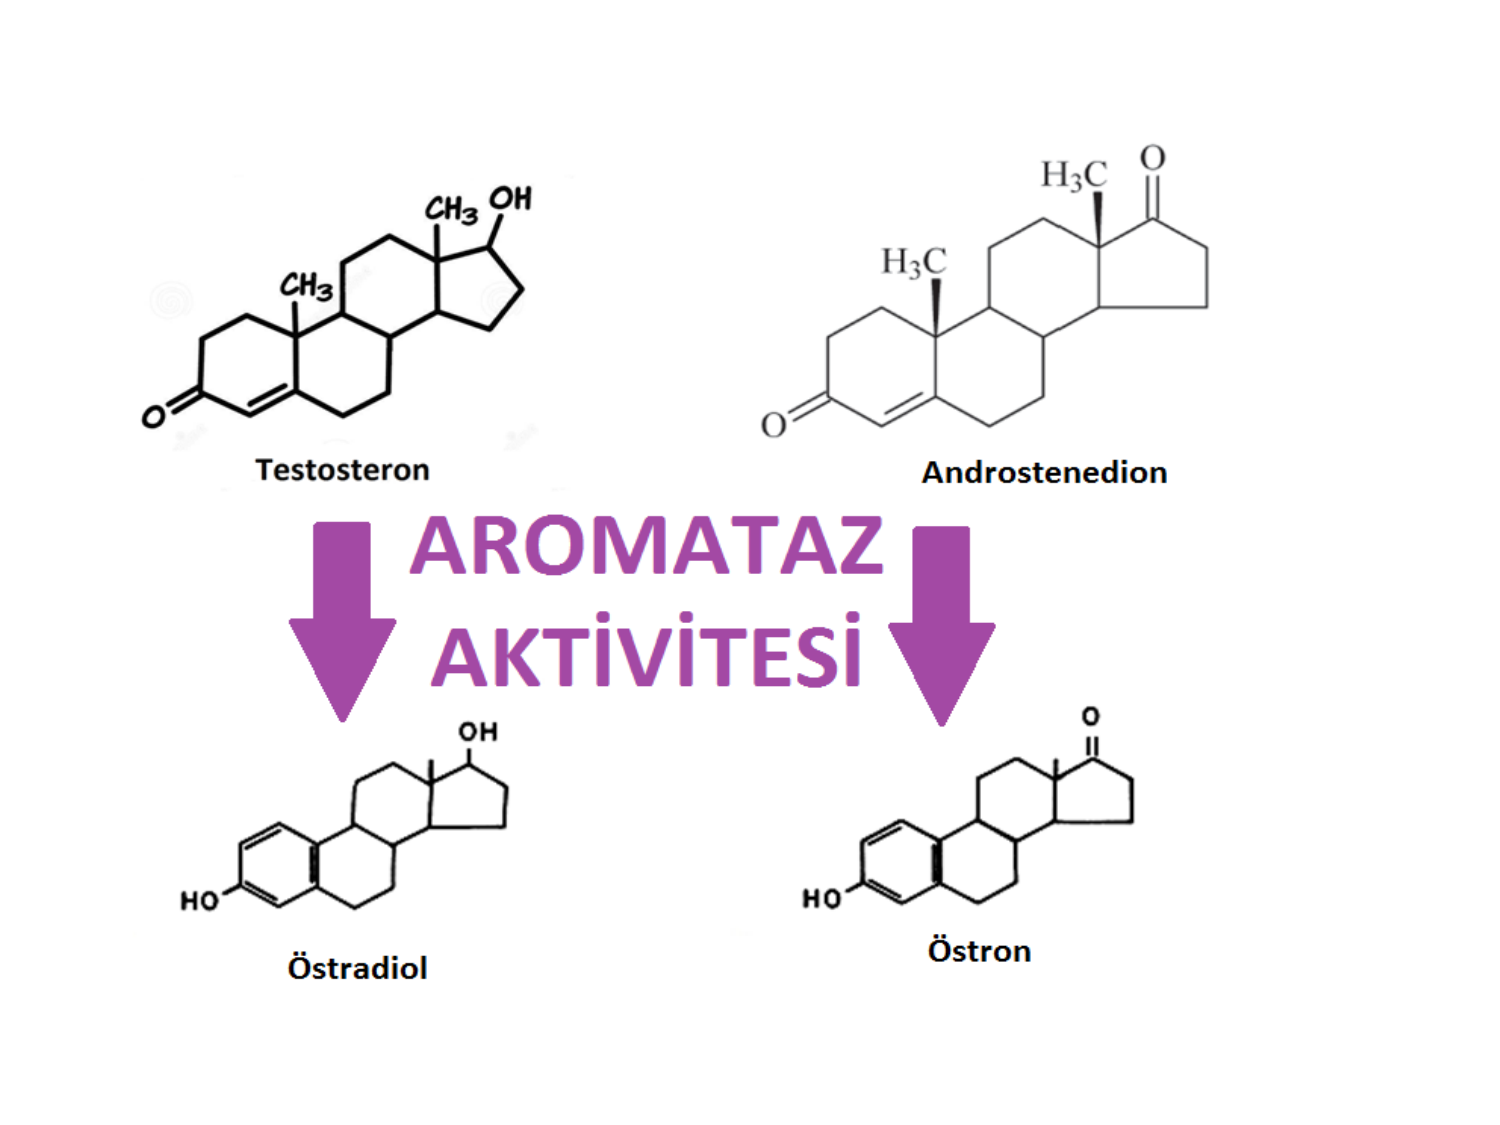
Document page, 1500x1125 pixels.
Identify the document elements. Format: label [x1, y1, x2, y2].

picture [100, 77, 1344, 1044]
